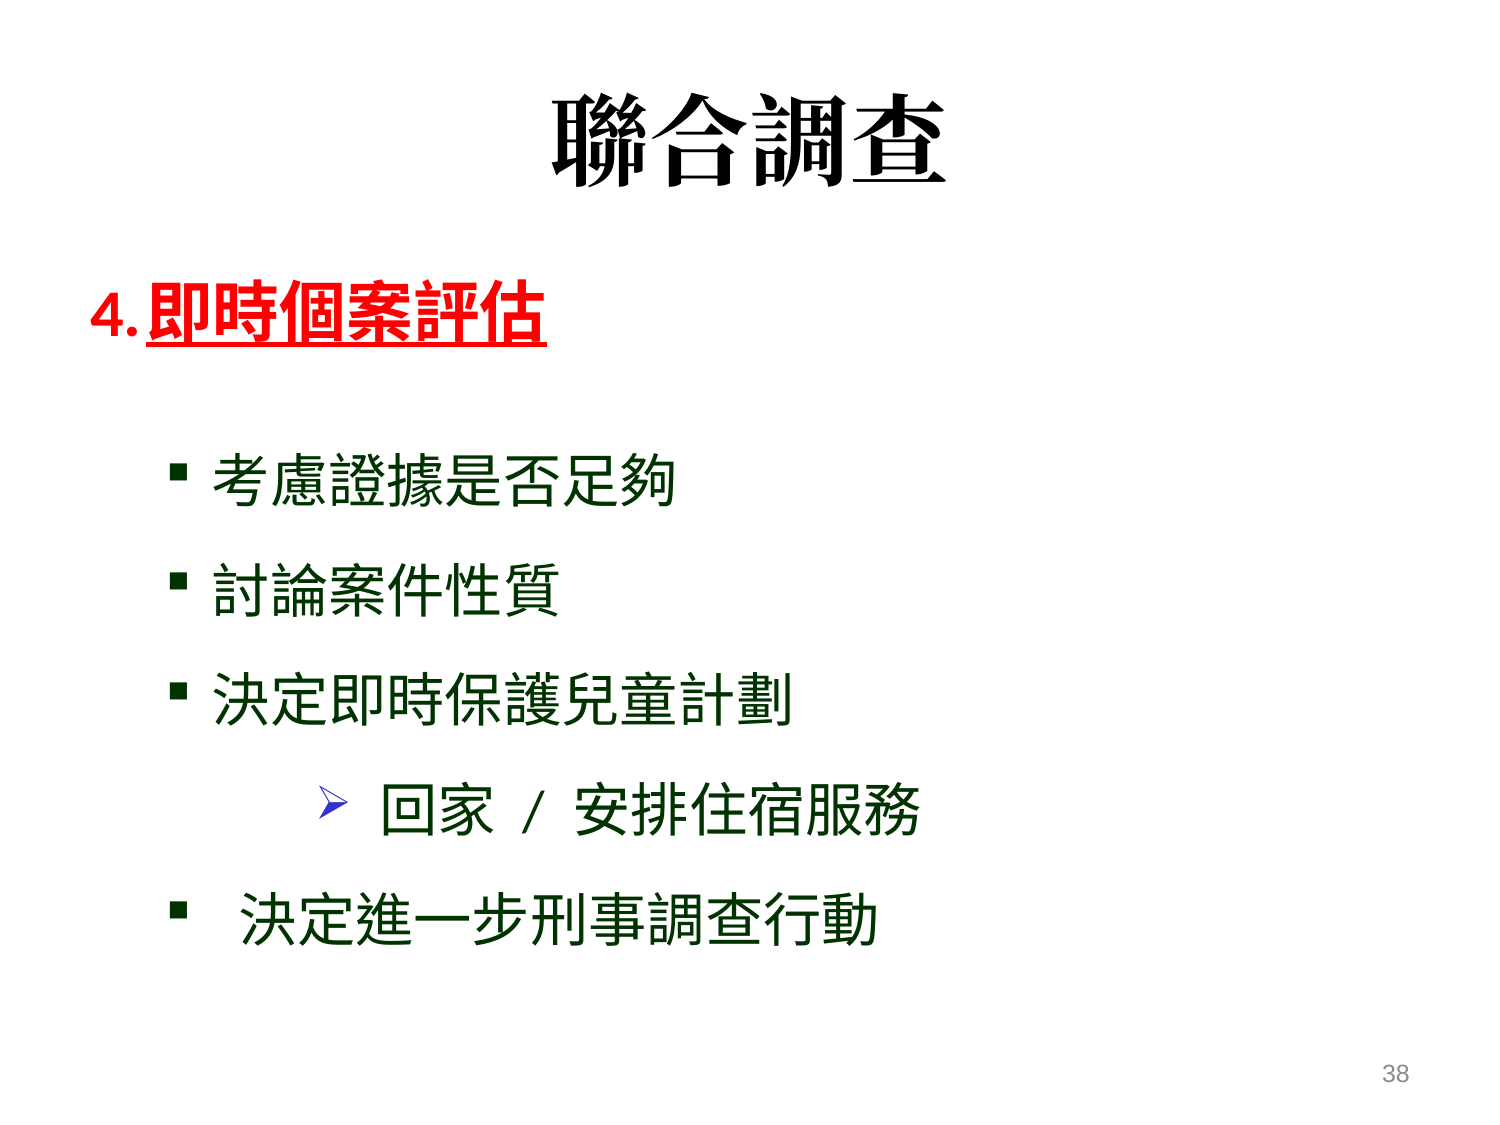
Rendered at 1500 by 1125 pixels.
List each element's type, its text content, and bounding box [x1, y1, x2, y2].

slide_number 38 [1074, 1042, 1425, 1103]
list 4. 即時個案評估 考慮證據是否足夠 討論案件性質 決定即時保護兒童計劃 回家 / 安排住宿服務 決定進一步刑事調查行動 [75, 262, 1425, 1005]
title 聯合調查 [75, 45, 1425, 233]
